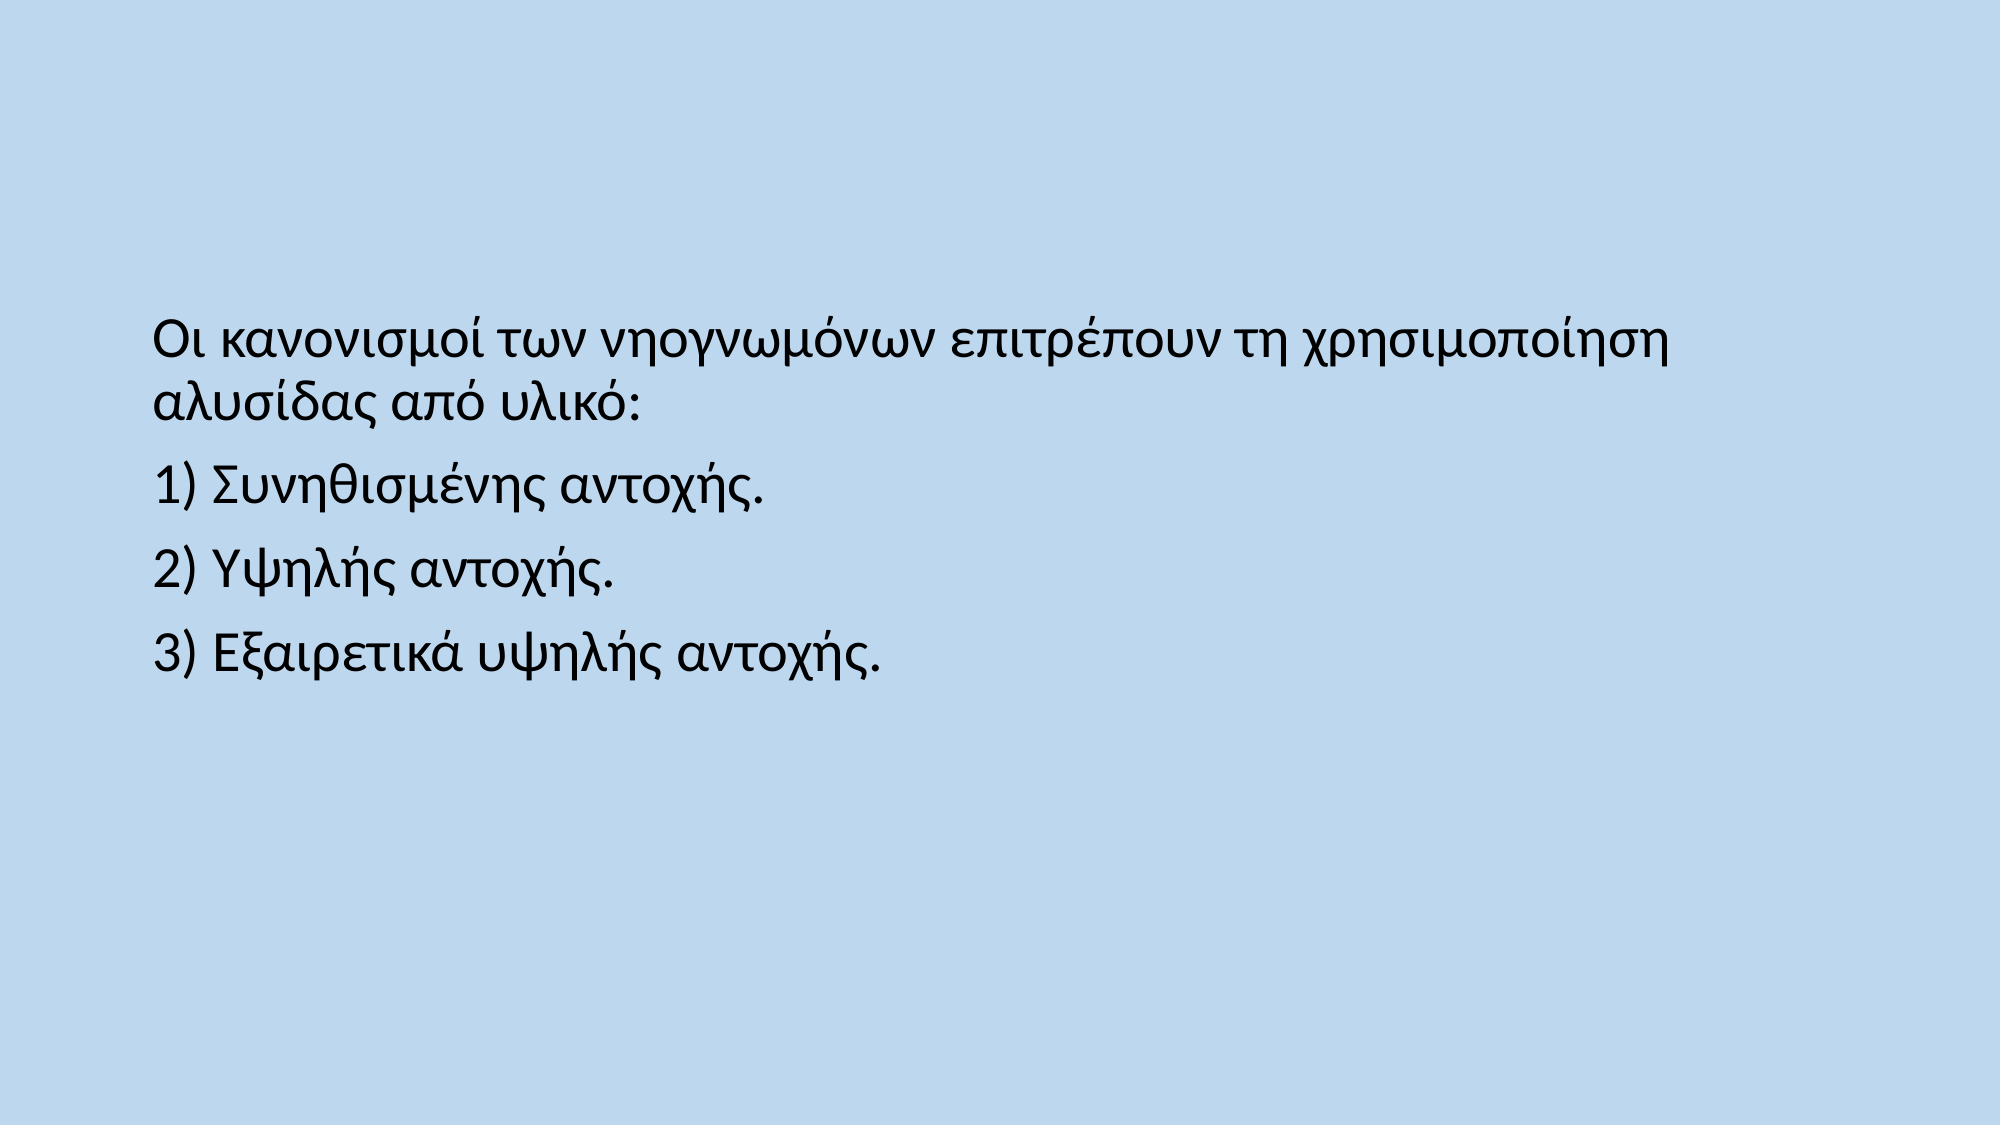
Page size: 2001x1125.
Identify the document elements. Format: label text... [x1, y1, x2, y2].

list Οι κανονισμοί των νηογνωμόνων επιτρέπουν τη χρησιμοποίηση αλυσίδας από υλικό: 1) Συνηθισμένης αντοχής. 2) Υψηλής αντοχής. 3) Εξαιρετικά υψηλής αντοχής. [137, 299, 1863, 1014]
